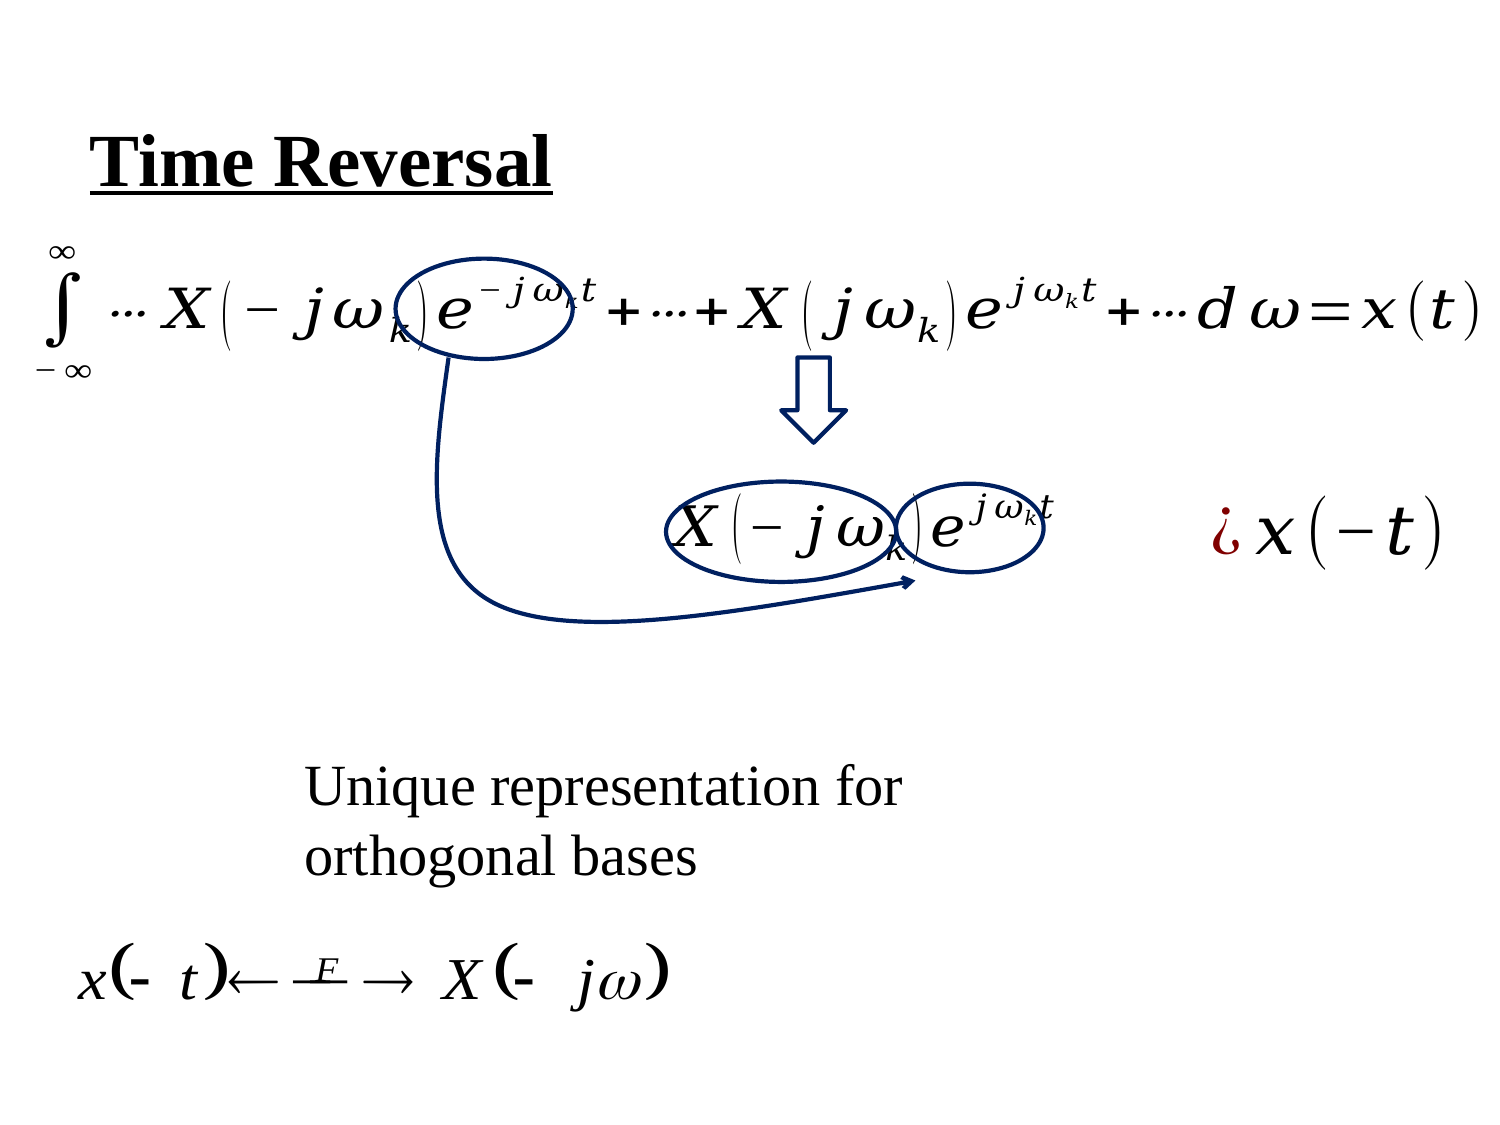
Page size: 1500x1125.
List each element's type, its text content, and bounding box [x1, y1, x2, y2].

text_box [779, 355, 849, 445]
text_box Unique representation for orthogonal bases [289, 739, 999, 927]
text_box [720, 479, 899, 562]
text_box Time Reversal [0, 14, 1500, 210]
text_box [895, 481, 1046, 575]
text_box [434, 357, 916, 625]
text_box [64, 940, 673, 1025]
text_box [393, 256, 575, 362]
